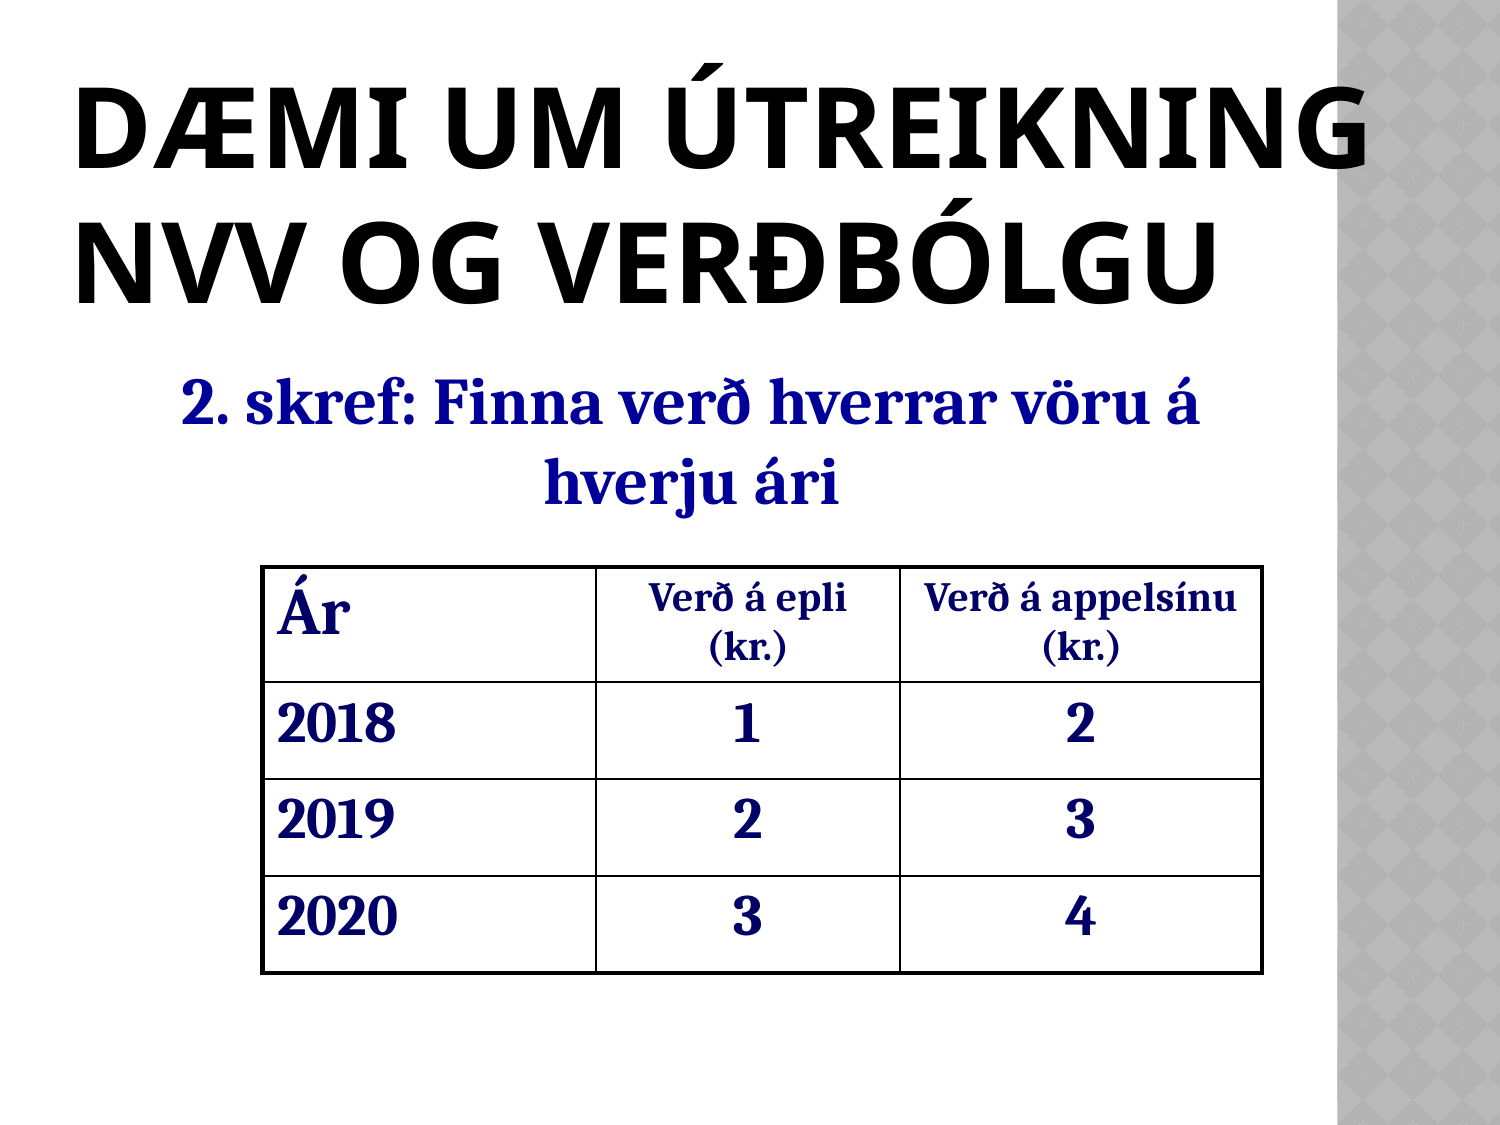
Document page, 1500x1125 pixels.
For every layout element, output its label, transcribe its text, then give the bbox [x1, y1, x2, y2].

table_cell 2018 [265, 683, 595, 778]
text_box 2. skref: Finna verð hverrar vöru á hverju ári [117, 349, 1268, 525]
table_cell 2 [901, 683, 1260, 778]
table_cell 4 [901, 877, 1260, 971]
table_cell 2 [597, 780, 899, 875]
table_cell 2019 [265, 780, 595, 875]
table_header Verð á appelsínu (kr.) [901, 569, 1260, 681]
table_cell 1 [597, 683, 899, 778]
table_header Ár [265, 569, 595, 681]
table_cell 2020 [265, 877, 595, 971]
table_cell 3 [901, 780, 1260, 875]
title Dæmi um útreikning NVV og verðbólgu [62, 138, 1438, 327]
table_cell 3 [597, 877, 899, 971]
table_header Verð á epli (kr.) [597, 569, 899, 681]
